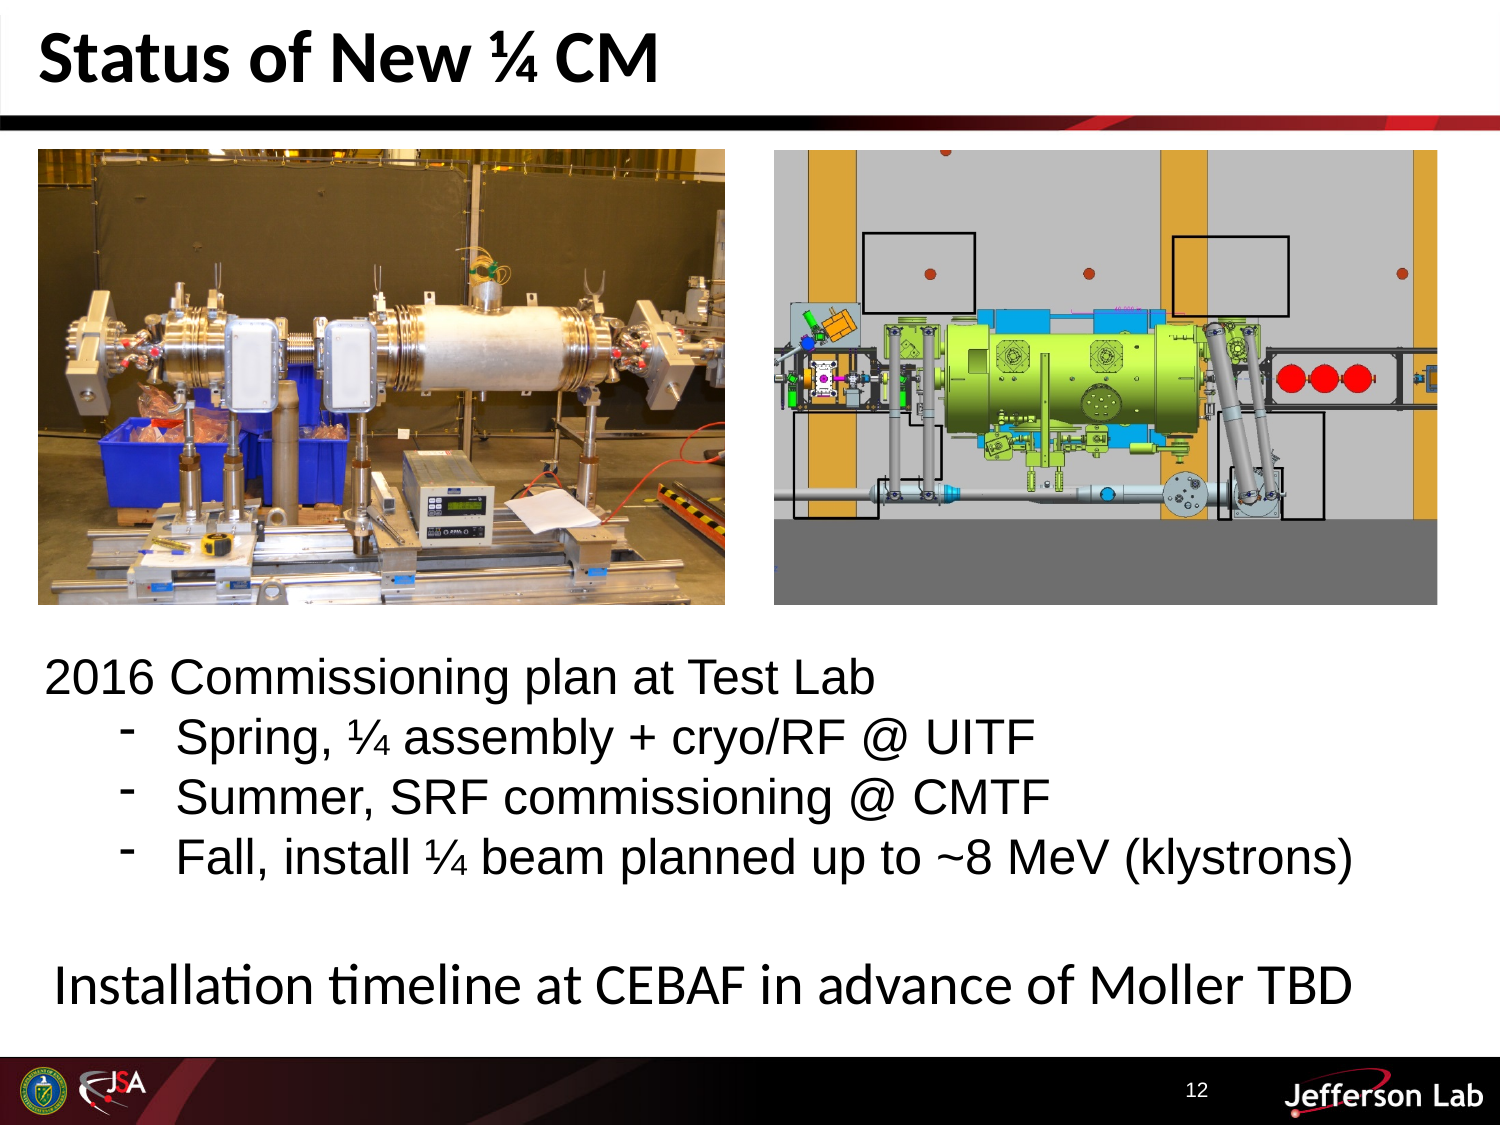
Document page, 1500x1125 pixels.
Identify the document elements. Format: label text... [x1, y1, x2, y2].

text_box Status of New ¼ CM [23, 0, 1466, 106]
slide_number 12 [873, 1059, 1224, 1119]
text_box Installation timeline at CEBAF in advance of Moller TBD [38, 938, 1369, 1024]
text_box 2016 Commissioning plan at Test Lab Spring, ¼ assembly + cryo/RF @ UITF Summer, SRF commissioning @ CMTF Fall, install ¼ beam planned up to ~8 MeV (klystrons) [29, 636, 1457, 952]
picture [0, 0, 1500, 1125]
